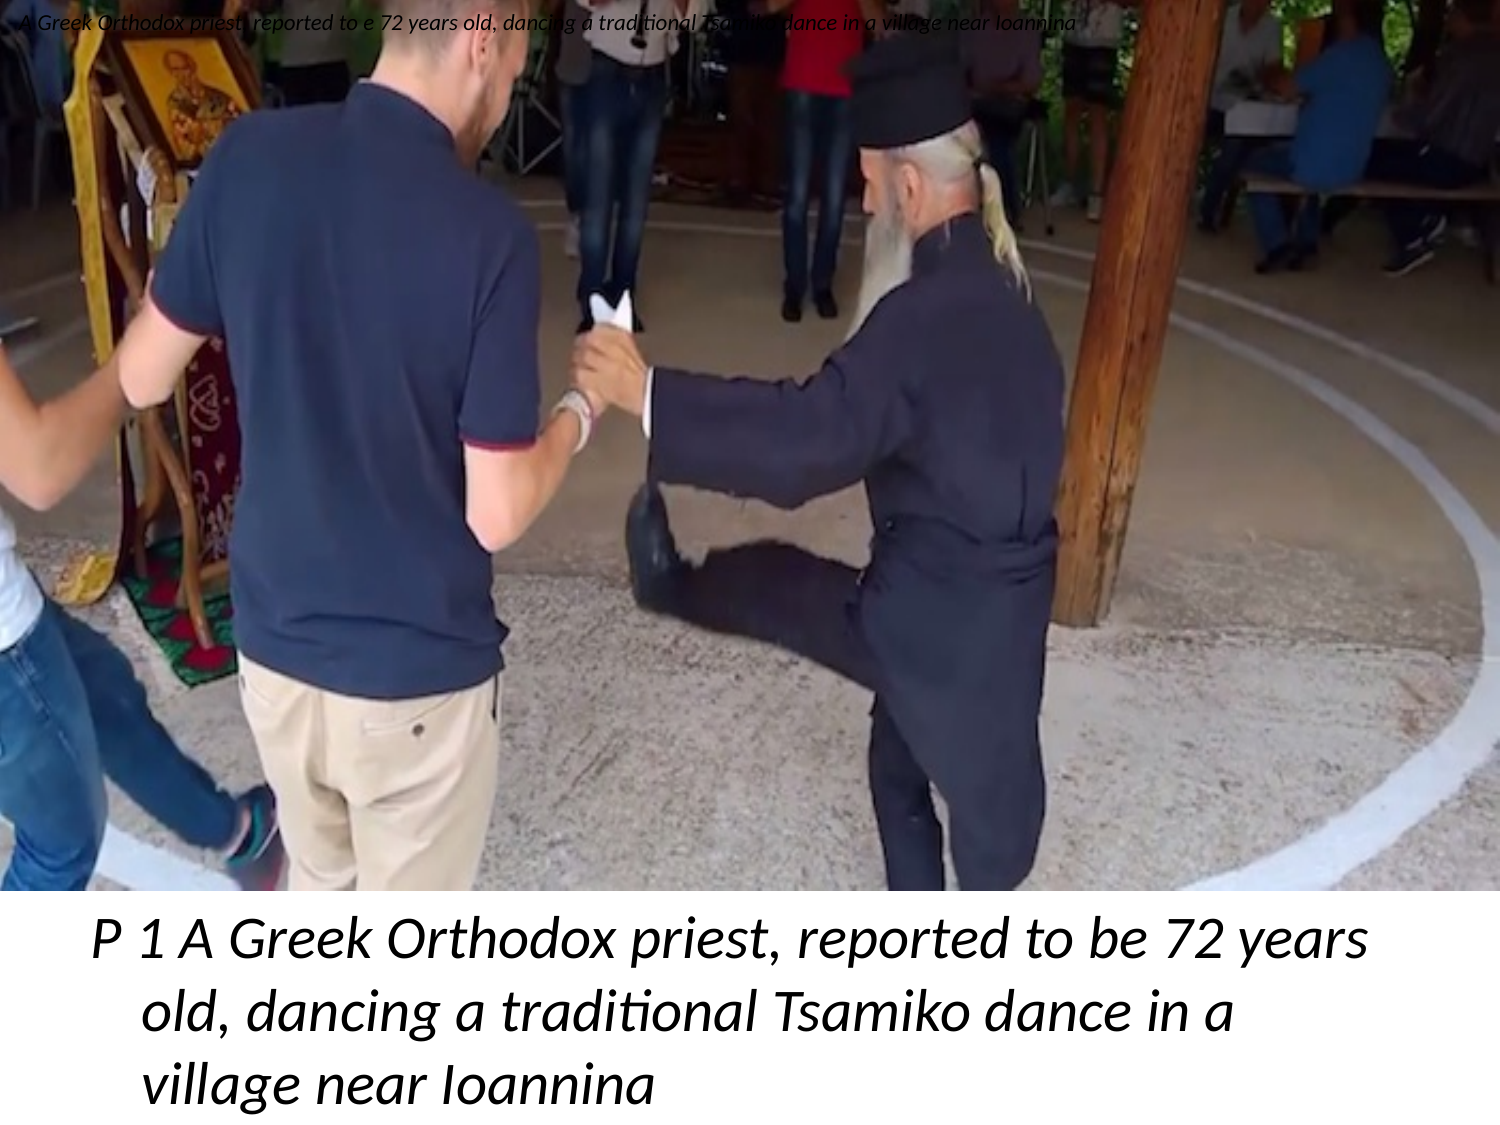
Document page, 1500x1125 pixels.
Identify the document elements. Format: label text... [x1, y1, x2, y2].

list P 1 A Greek Orthodox priest, reported to be 72 years old, dancing a traditional Tsamiko dance in a village near Ioannina [75, 900, 1425, 1125]
picture [0, 0, 1500, 891]
